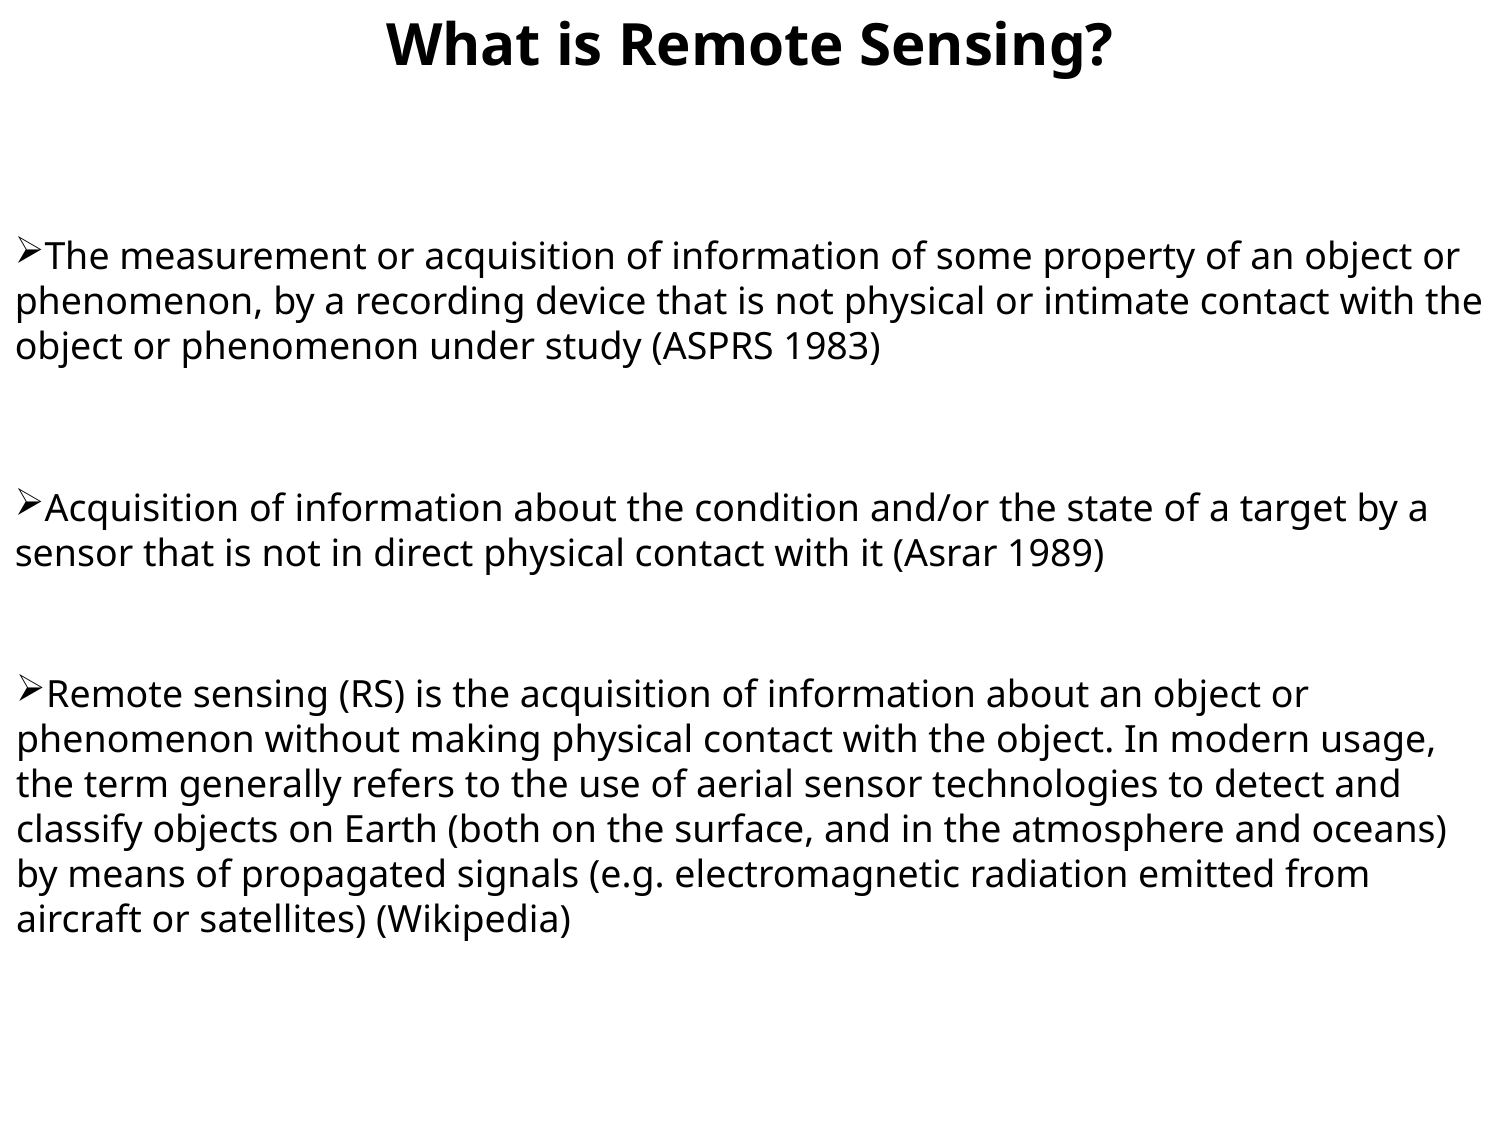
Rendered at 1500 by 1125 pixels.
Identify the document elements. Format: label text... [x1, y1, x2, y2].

text_box Acquisition of information about the condition and/or the state of a target by a sensor that is not in direct physical contact with it (Asrar 1989) [0, 476, 1500, 582]
text_box The measurement or acquisition of information of some property of an object or phenomenon, by a recording device that is not physical or intimate contact with the object or phenomenon under study (ASPRS 1983) [0, 224, 1500, 450]
text_box What is Remote Sensing? [0, 0, 1500, 84]
text_box Remote sensing (RS) is the acquisition of information about an object or phenomenon without making physical contact with the object. In modern usage, the term generally refers to the use of aerial sensor technologies to detect and classify objects on Earth (both on the surface, and in the atmosphere and oceans) by means of propagated signals (e.g. electromagnetic radiation emitted from aircraft or satellites) (Wikipedia) [1, 662, 1500, 948]
